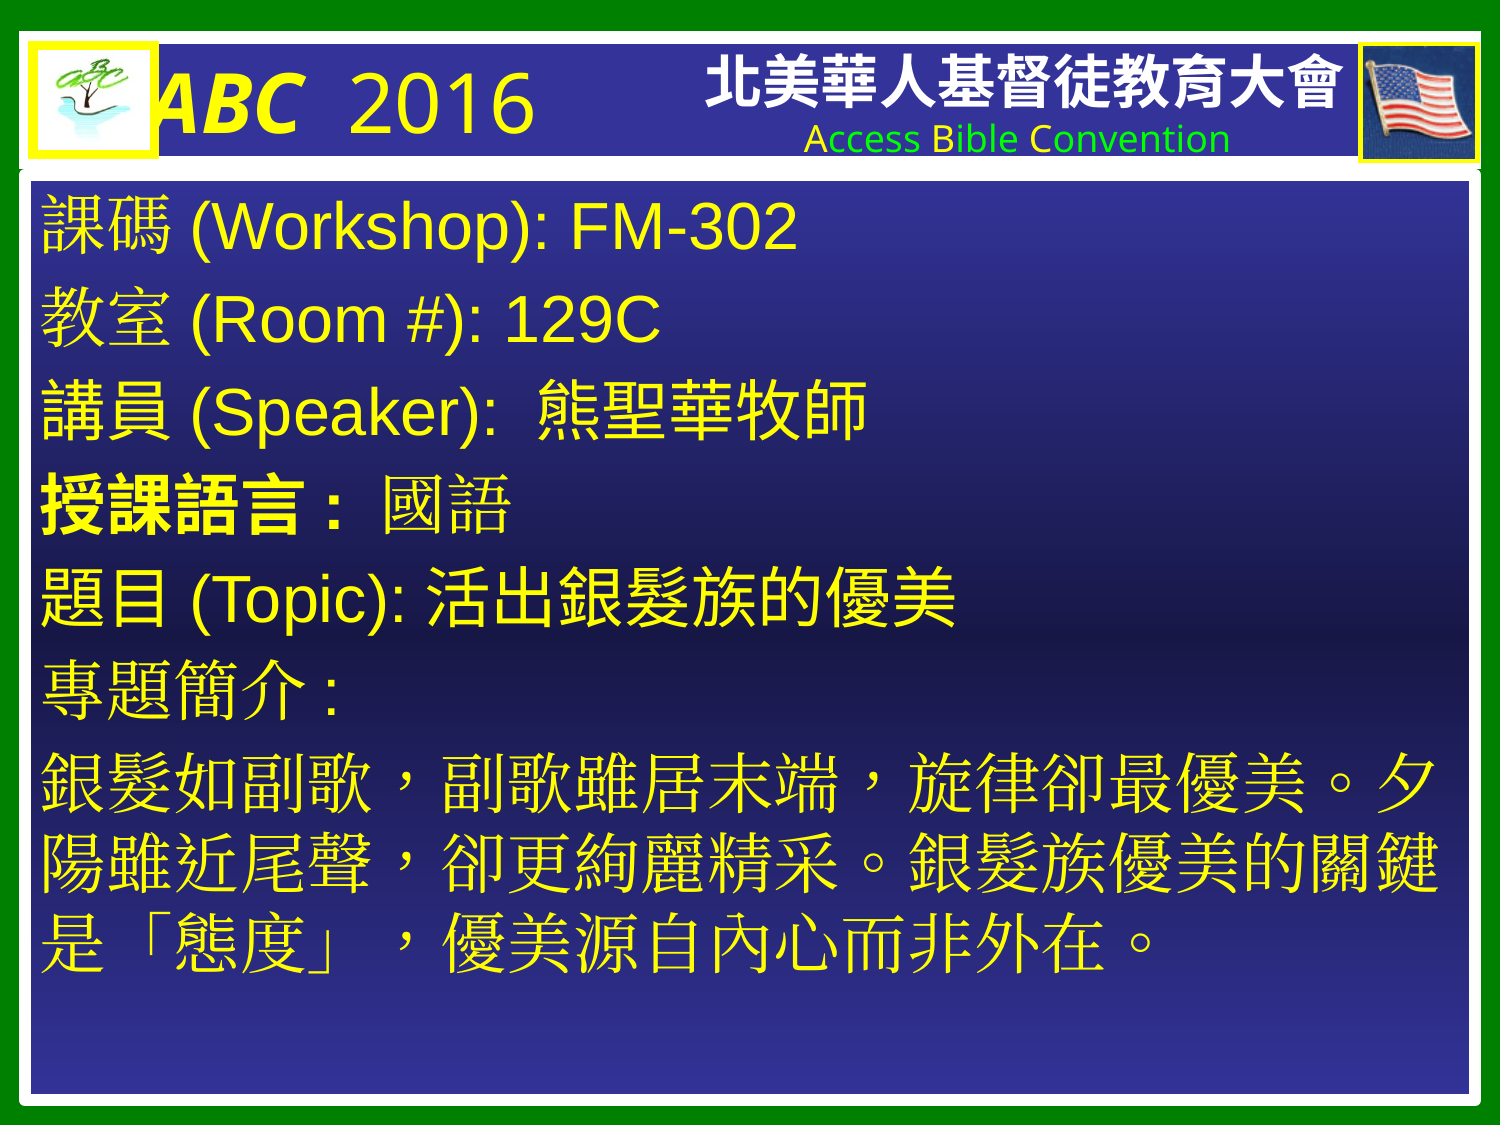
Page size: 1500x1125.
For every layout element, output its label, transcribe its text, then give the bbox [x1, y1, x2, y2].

title ABC 2016 [24, 37, 662, 163]
picture [1362, 46, 1476, 160]
picture [37, 49, 151, 151]
title ABC 2016 [1400, 37, 1475, 42]
list 課碼(Workshop): FM-302 教室(Room #): 129C 講員(Speaker): 熊聖華牧師 授課語言: 國語 題目(Topic):活出銀髮族的優美 專題簡介: 銀髮如副歌，副歌雖居末端，旋律卻最優美。夕陽雖近尾聲，卻更絢麗精采。銀髮族優美的關鍵是「態度」，優美源自內心而非外在。 [24, 174, 1475, 1100]
text_box 北美華人基督徒教育大會 Access Bible Convention [662, 37, 1400, 168]
